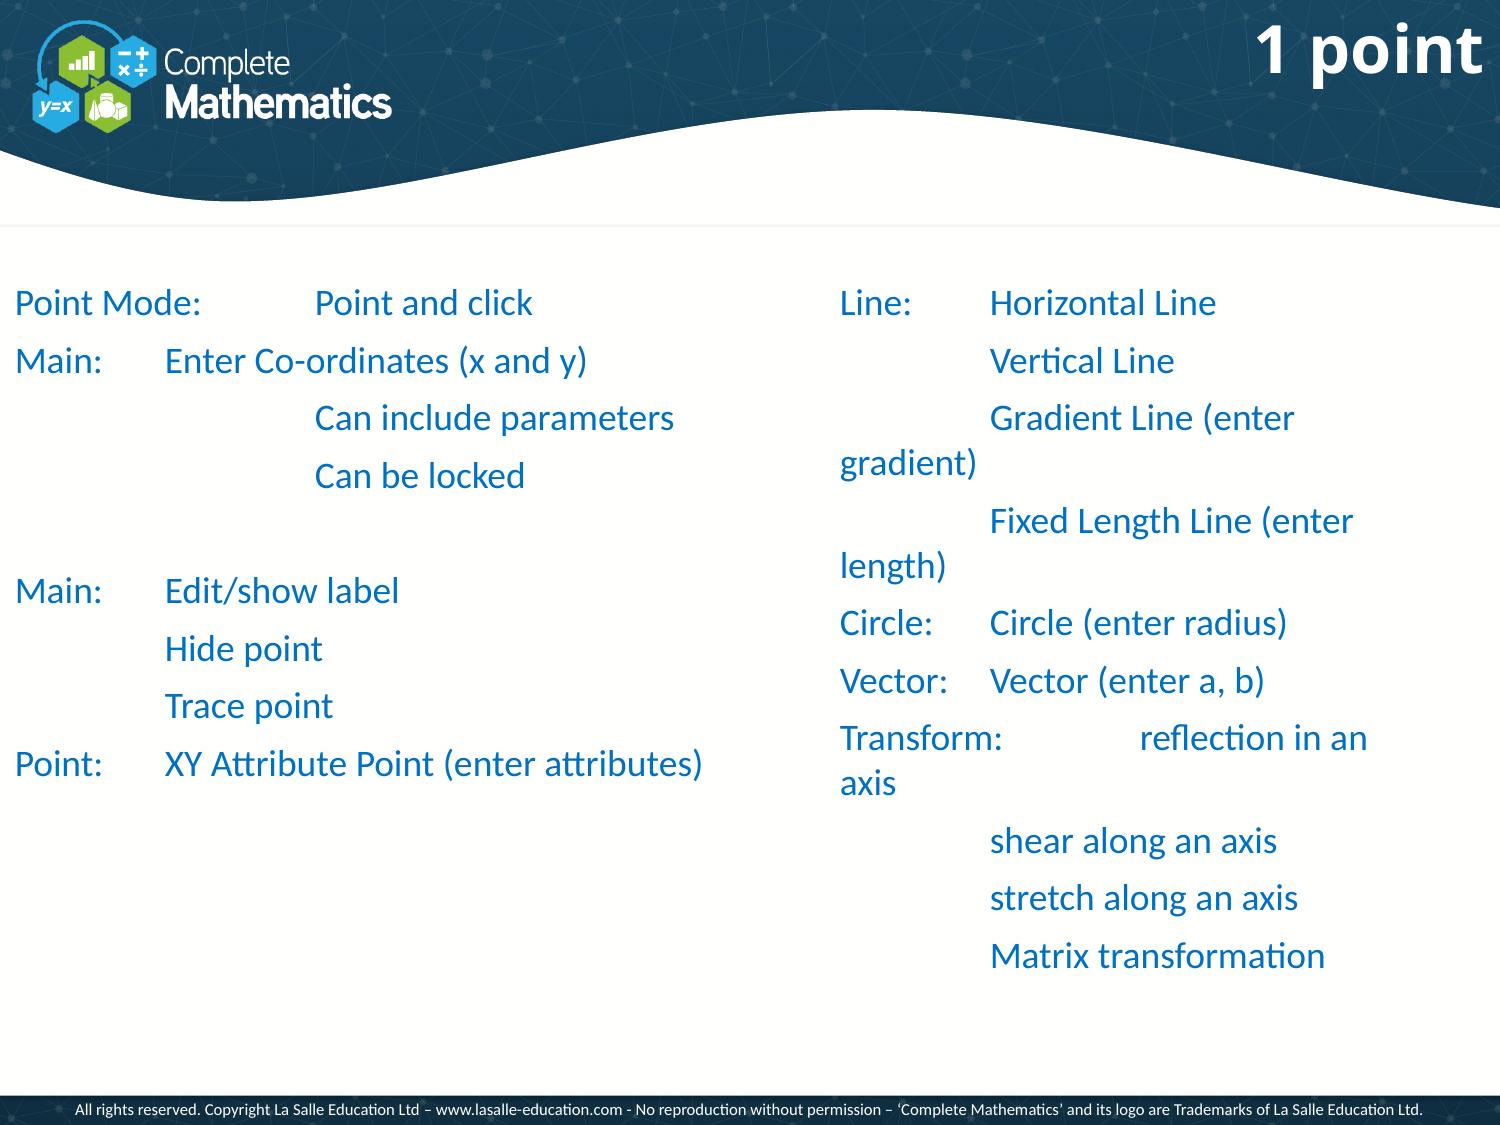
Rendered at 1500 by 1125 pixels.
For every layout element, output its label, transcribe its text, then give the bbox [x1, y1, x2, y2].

picture [0, 0, 1500, 208]
text_box Point Mode: Point and click Main: Enter Co-ordinates (x and y) Can include parameters Can be locked Main: Edit/show label Hide point Trace point Point: XY Attribute Point (enter attributes) [0, 270, 750, 989]
text_box Line: Horizontal Line Vertical Line Gradient Line (enter gradient) Fixed Length Line (enter length) Circle: Circle (enter radius) Vector: Vector (enter a, b) Transform: reflection in an axis shear along an axis stretch along an axis Matrix transformation [825, 270, 1439, 984]
picture [0, 1096, 1500, 1125]
title 1 point [474, 0, 1500, 98]
